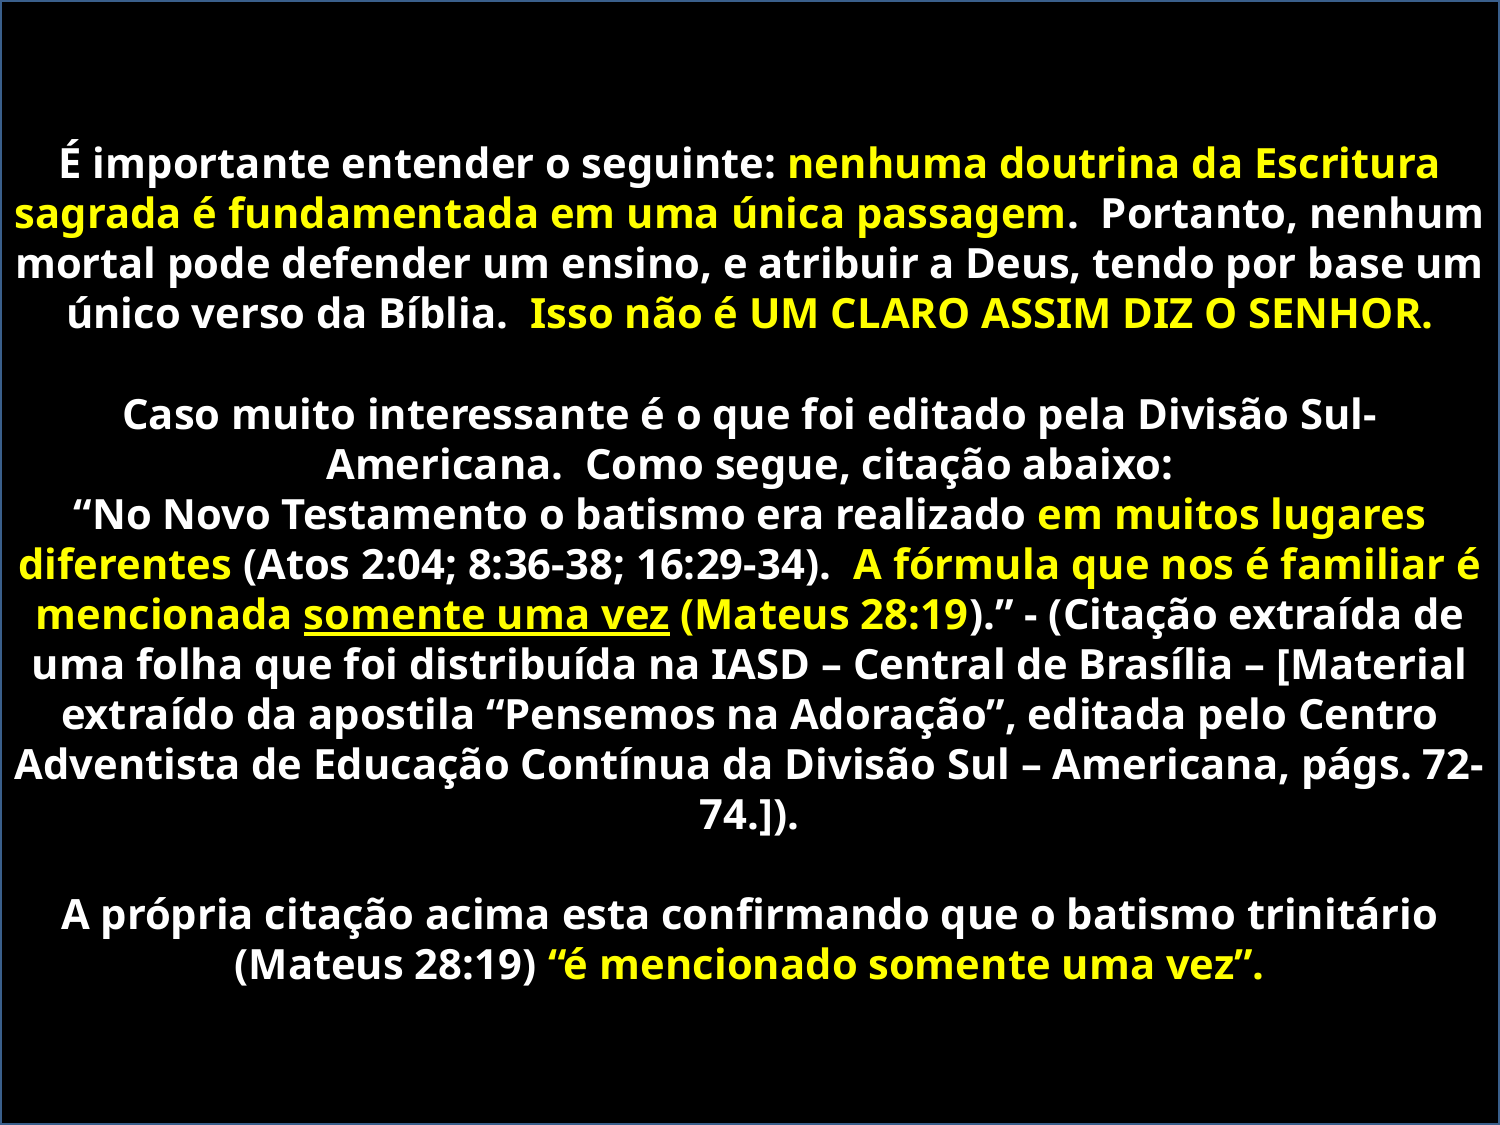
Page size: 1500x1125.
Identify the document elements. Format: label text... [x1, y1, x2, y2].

text_box É importante entender o seguinte: nenhuma doutrina da Escritura sagrada é fundamentada em uma única passagem. Portanto, nenhum mortal pode defender um ensino, e atribuir a Deus, tendo por base um único verso da Bíblia. Isso não é UM CLARO ASSIM DIZ O SENHOR. Caso muito interessante é o que foi editado pela Divisão Sul-Americana. Como segue, citação abaixo: “No Novo Testamento o batismo era realizado em muitos lugares diferentes (Atos 2:04; 8:36-38; 16:29-34). A fórmula que nos é familiar é mencionada somente uma vez (Mateus 28:19).” - (Citação extraída de uma folha que foi distribuída na IASD – Central de Brasília – [Material extraído da apostila “Pensemos na Adoração”, editada pelo Centro Adventista de Educação Contínua da Divisão Sul – Americana, págs. 72-74.]). A própria citação acima esta confirmando que o batismo trinitário (Mateus 28:19) “é mencionado somente uma vez”. [0, 0, 1500, 1125]
